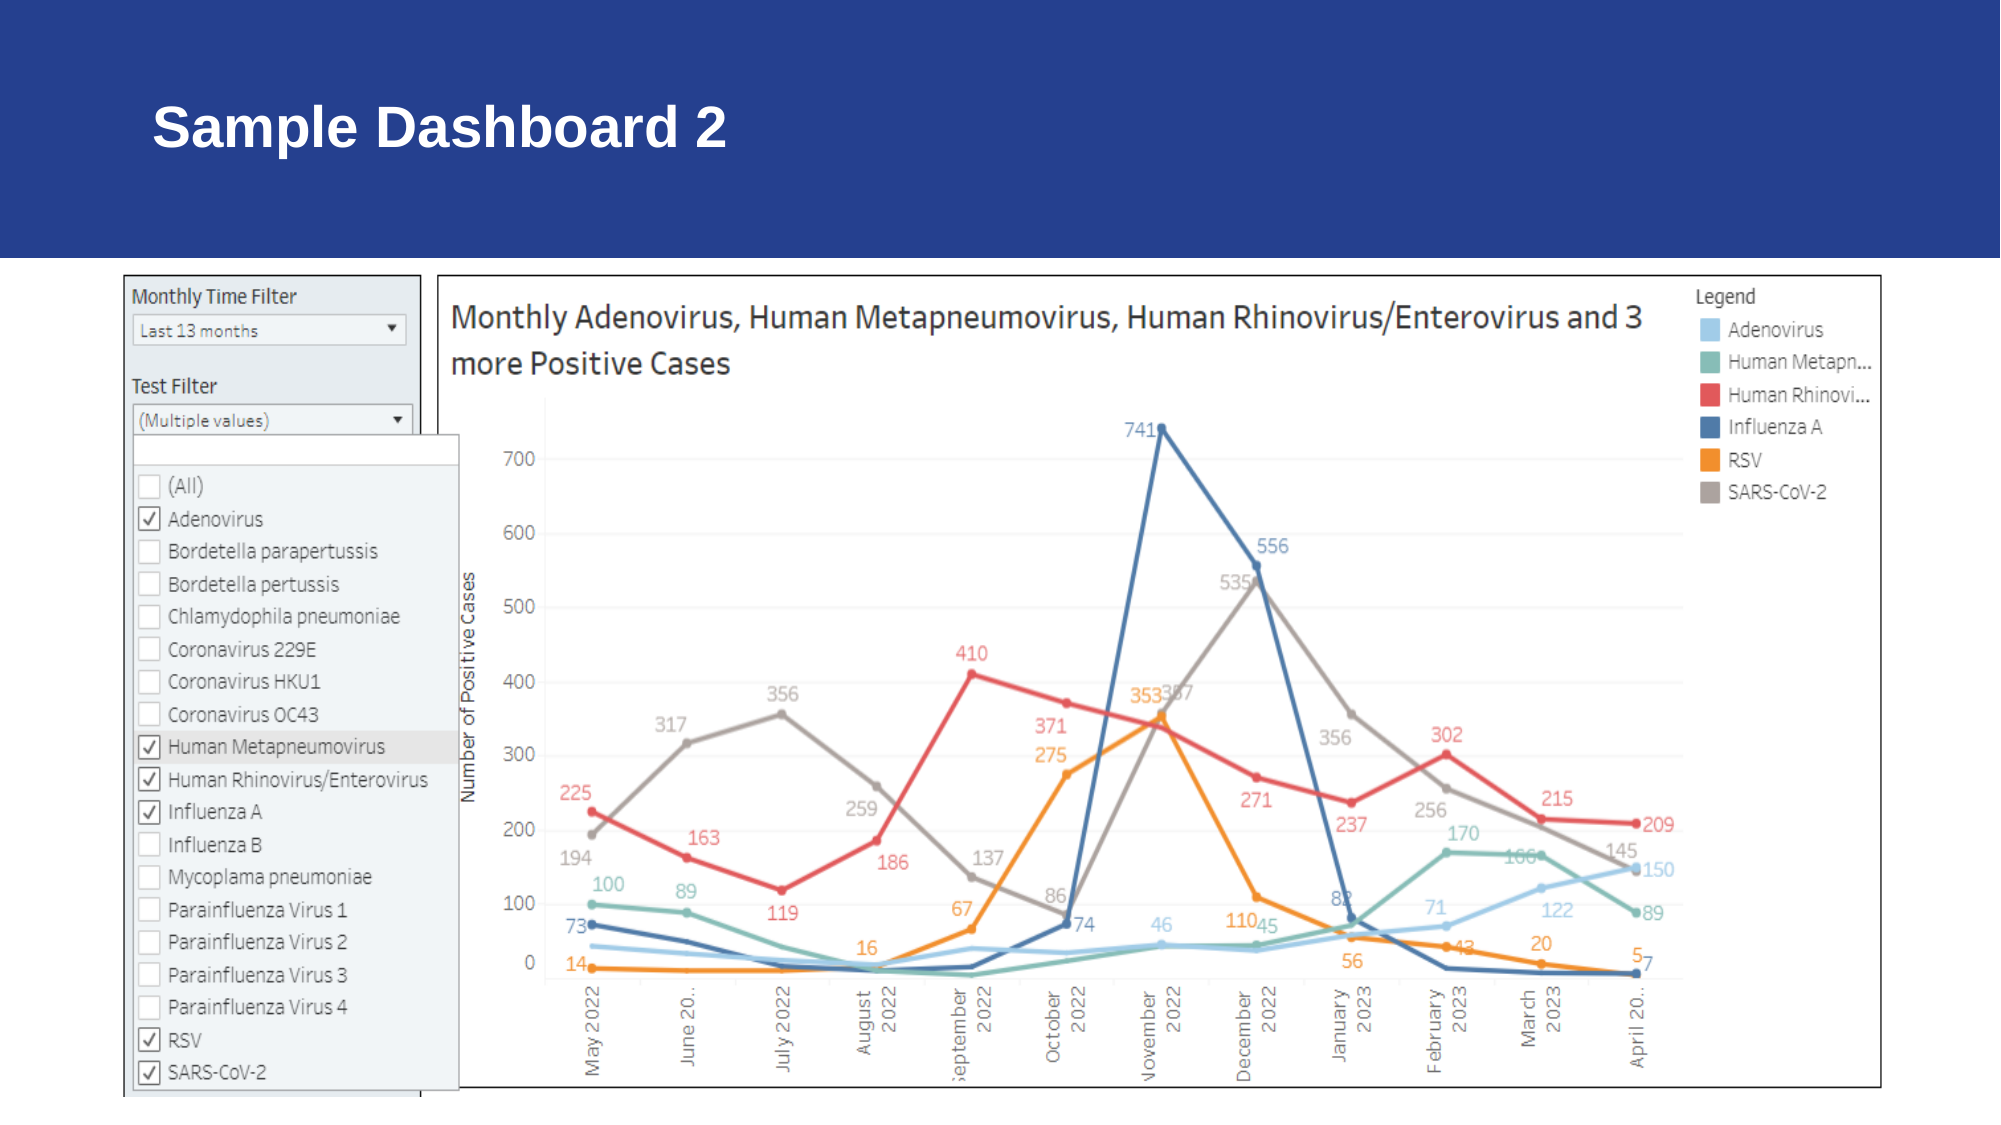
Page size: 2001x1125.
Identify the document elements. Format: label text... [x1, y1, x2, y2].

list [105, 262, 1895, 1097]
title Sample Dashboard 2 [137, 20, 1863, 238]
